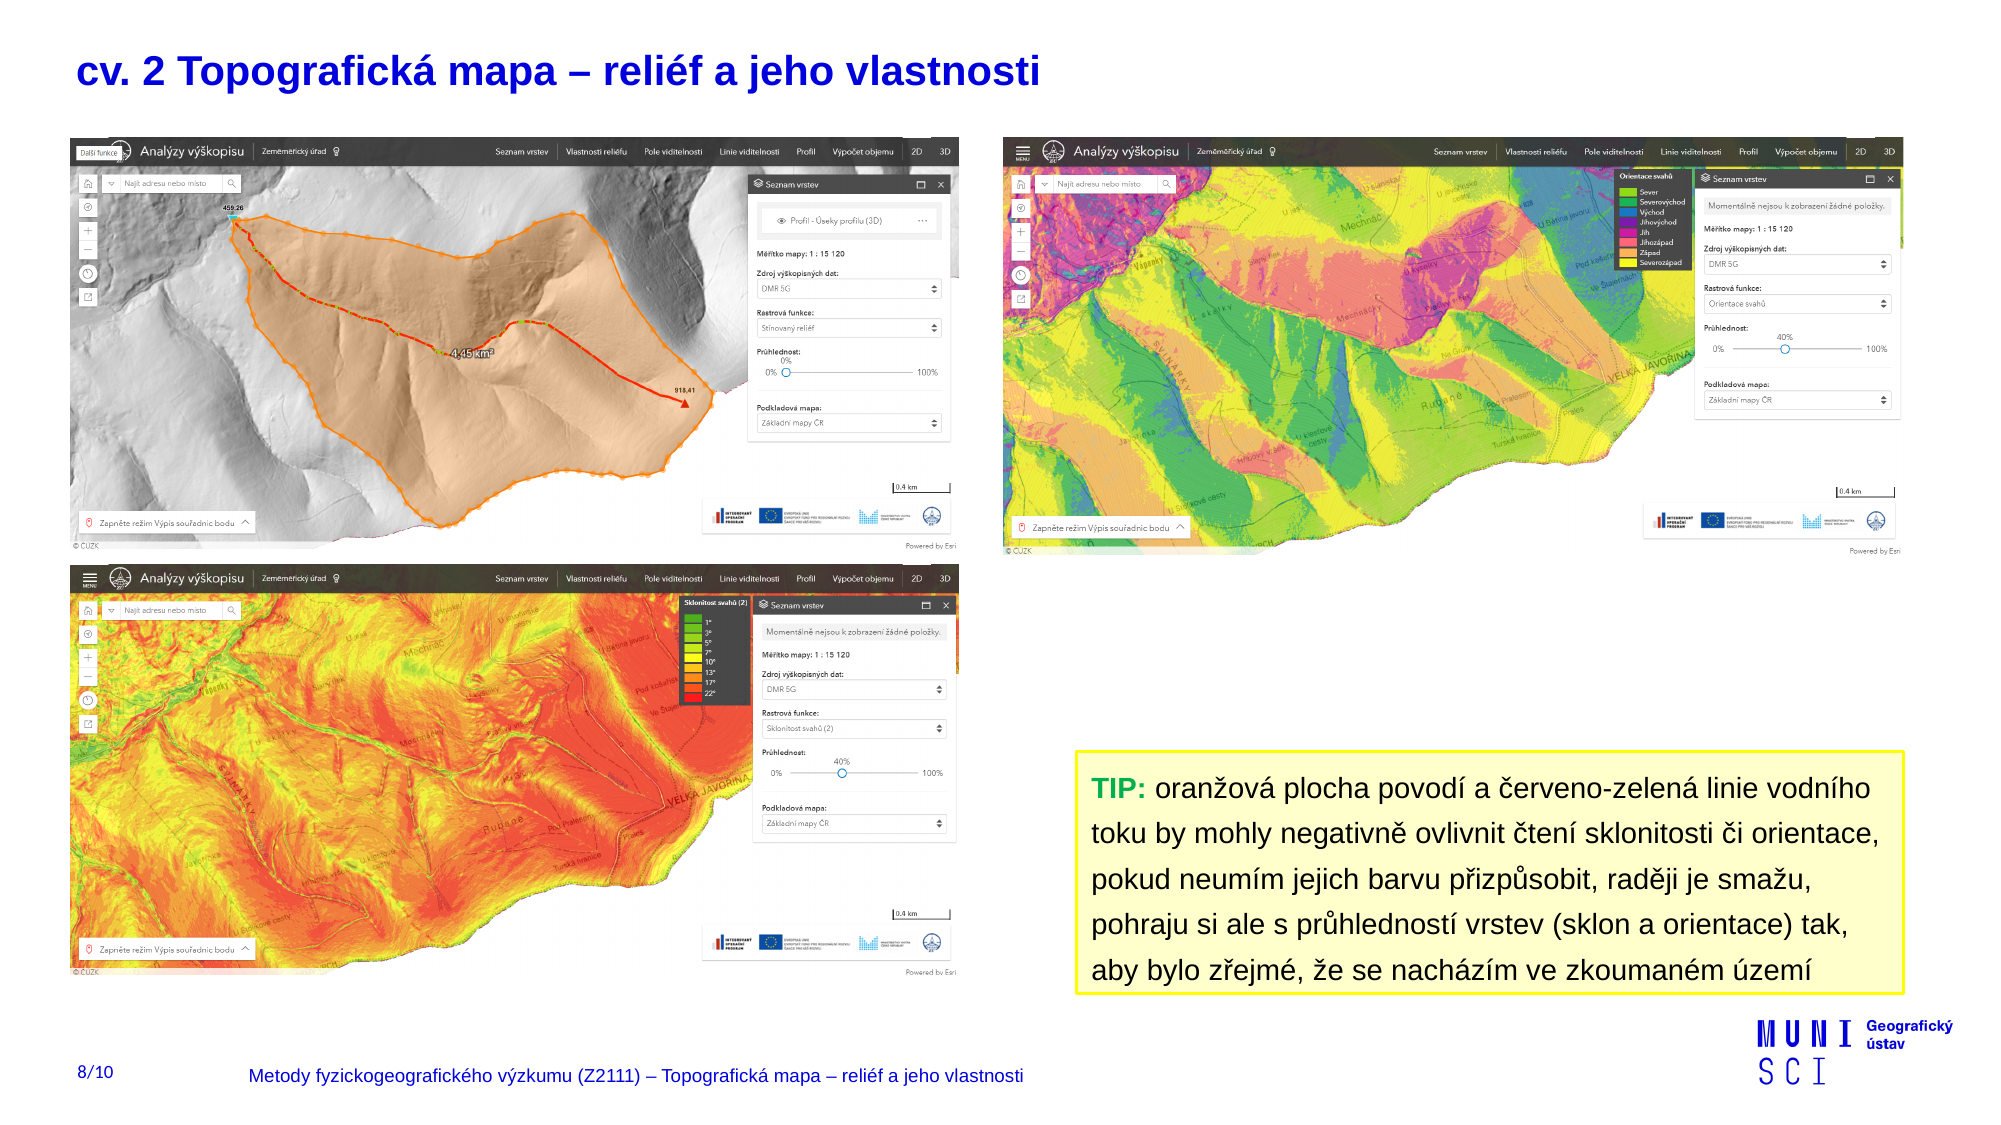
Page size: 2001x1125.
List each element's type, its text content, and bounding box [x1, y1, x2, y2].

picture [70, 137, 959, 549]
text_box cv. 2 Topografická mapa – reliéf a jeho vlastnosti [61, 36, 1057, 102]
text_box TIP: oranžová plocha povodí a červeno-zelená linie vodního toku by mohly negativně ovlivnit čtení sklonitosti či orientace, pokud neumím jejich barvu přizpůsobit, raději je smažu, pohraju si ale s průhledností vrstev (sklon a orientace) tak, aby bylo zřejmé, že se nacházím ve zkoumaném území [1076, 751, 1904, 994]
picture [1740, 1003, 1969, 1101]
picture [1003, 137, 1904, 556]
picture [70, 564, 959, 976]
footer Metody fyzickogeografického výzkumu (Z2111) – Topografická mapa – reliéf a jeho vlastnosti [171, 1042, 1101, 1103]
